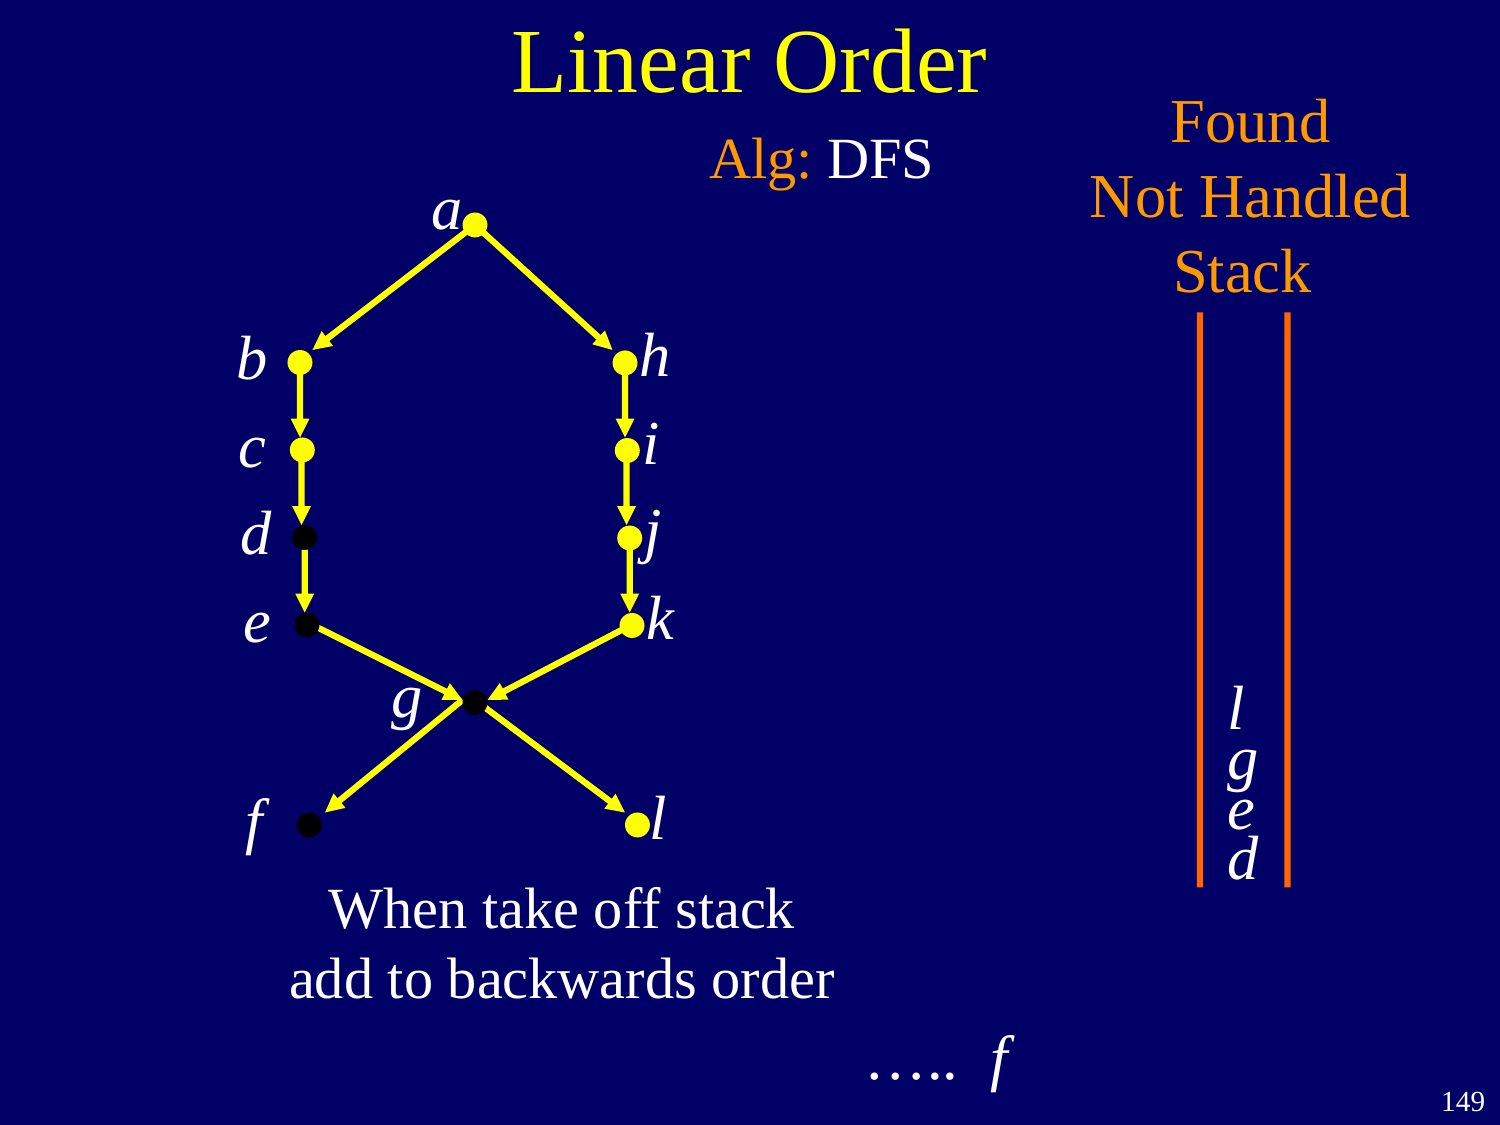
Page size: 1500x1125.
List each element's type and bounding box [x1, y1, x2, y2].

text_box [312, 159, 613, 350]
title [112, 0, 1388, 150]
text_box [287, 306, 690, 813]
text_box [230, 72, 1427, 1100]
text_box [624, 769, 682, 859]
text_box [296, 812, 322, 838]
text_box [221, 309, 287, 663]
